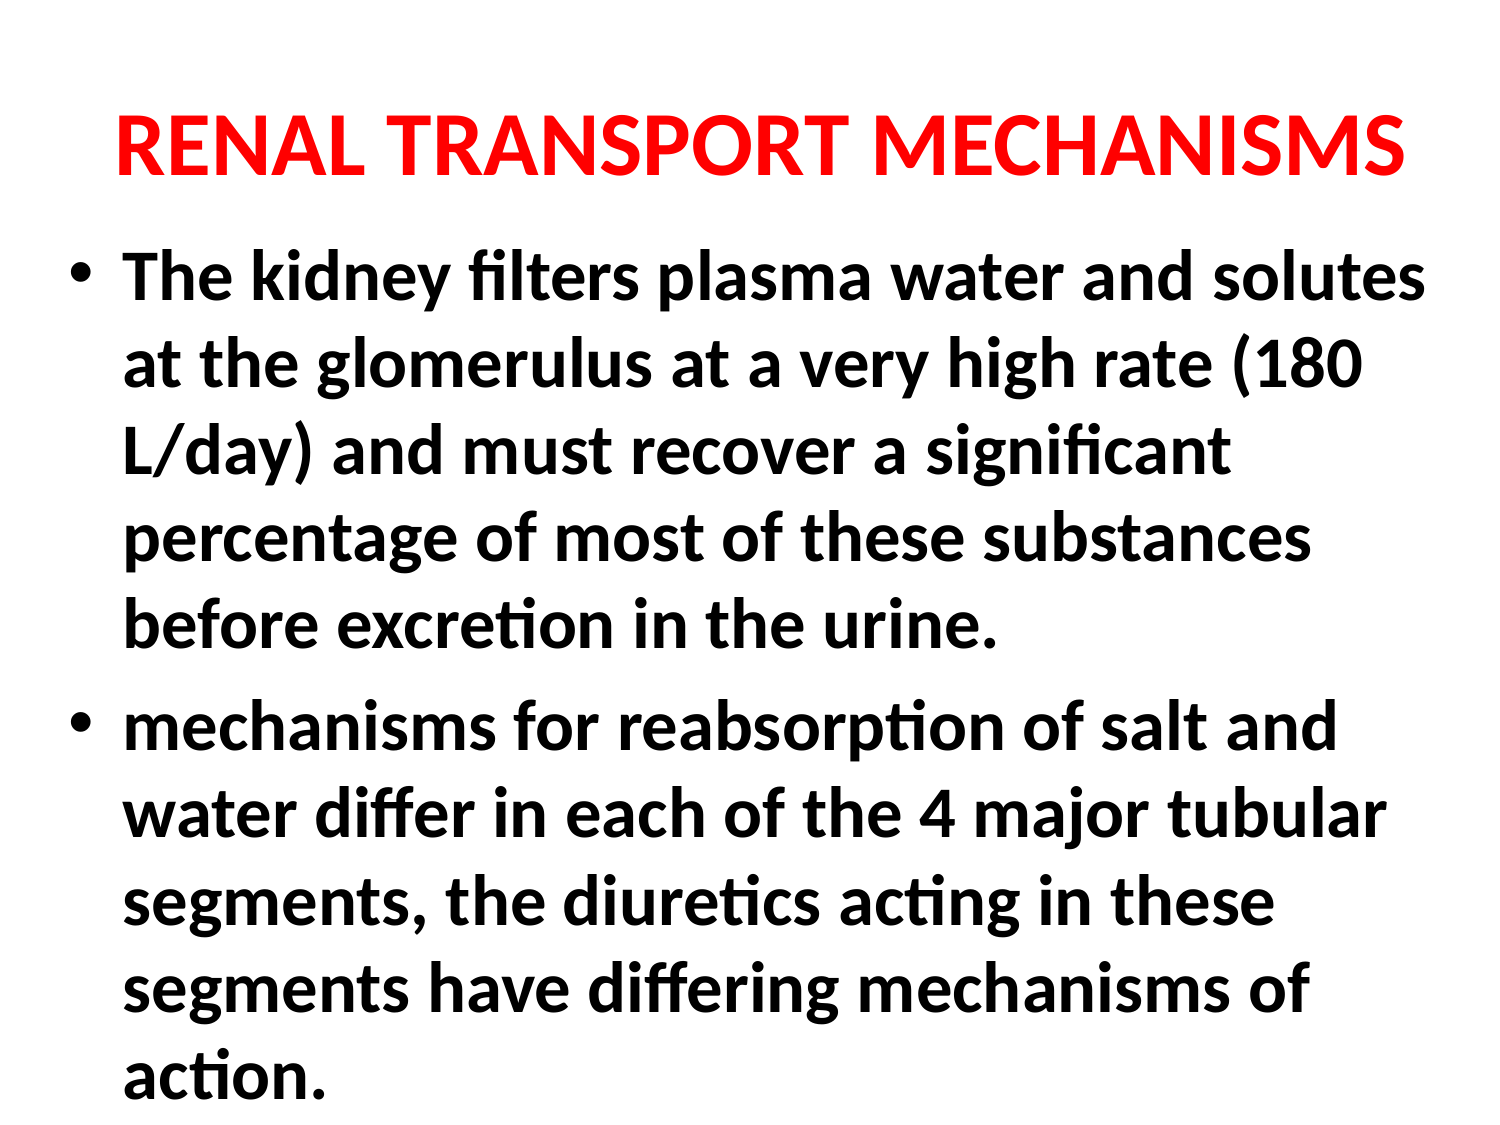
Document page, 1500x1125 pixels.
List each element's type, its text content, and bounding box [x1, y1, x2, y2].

title RENAL TRANSPORT MECHANISMS [75, 45, 1425, 219]
list The kidney filters plasma water and solutes at the glomerulus at a very high rate (180 L/day) and must recover a significant percentage of most of these substances before excretion in the urine. mechanisms for reabsorption of salt and water differ in each of the 4 major tubular segments, the diuretics acting in these segments have differing mechanisms of action. [53, 219, 1447, 1125]
